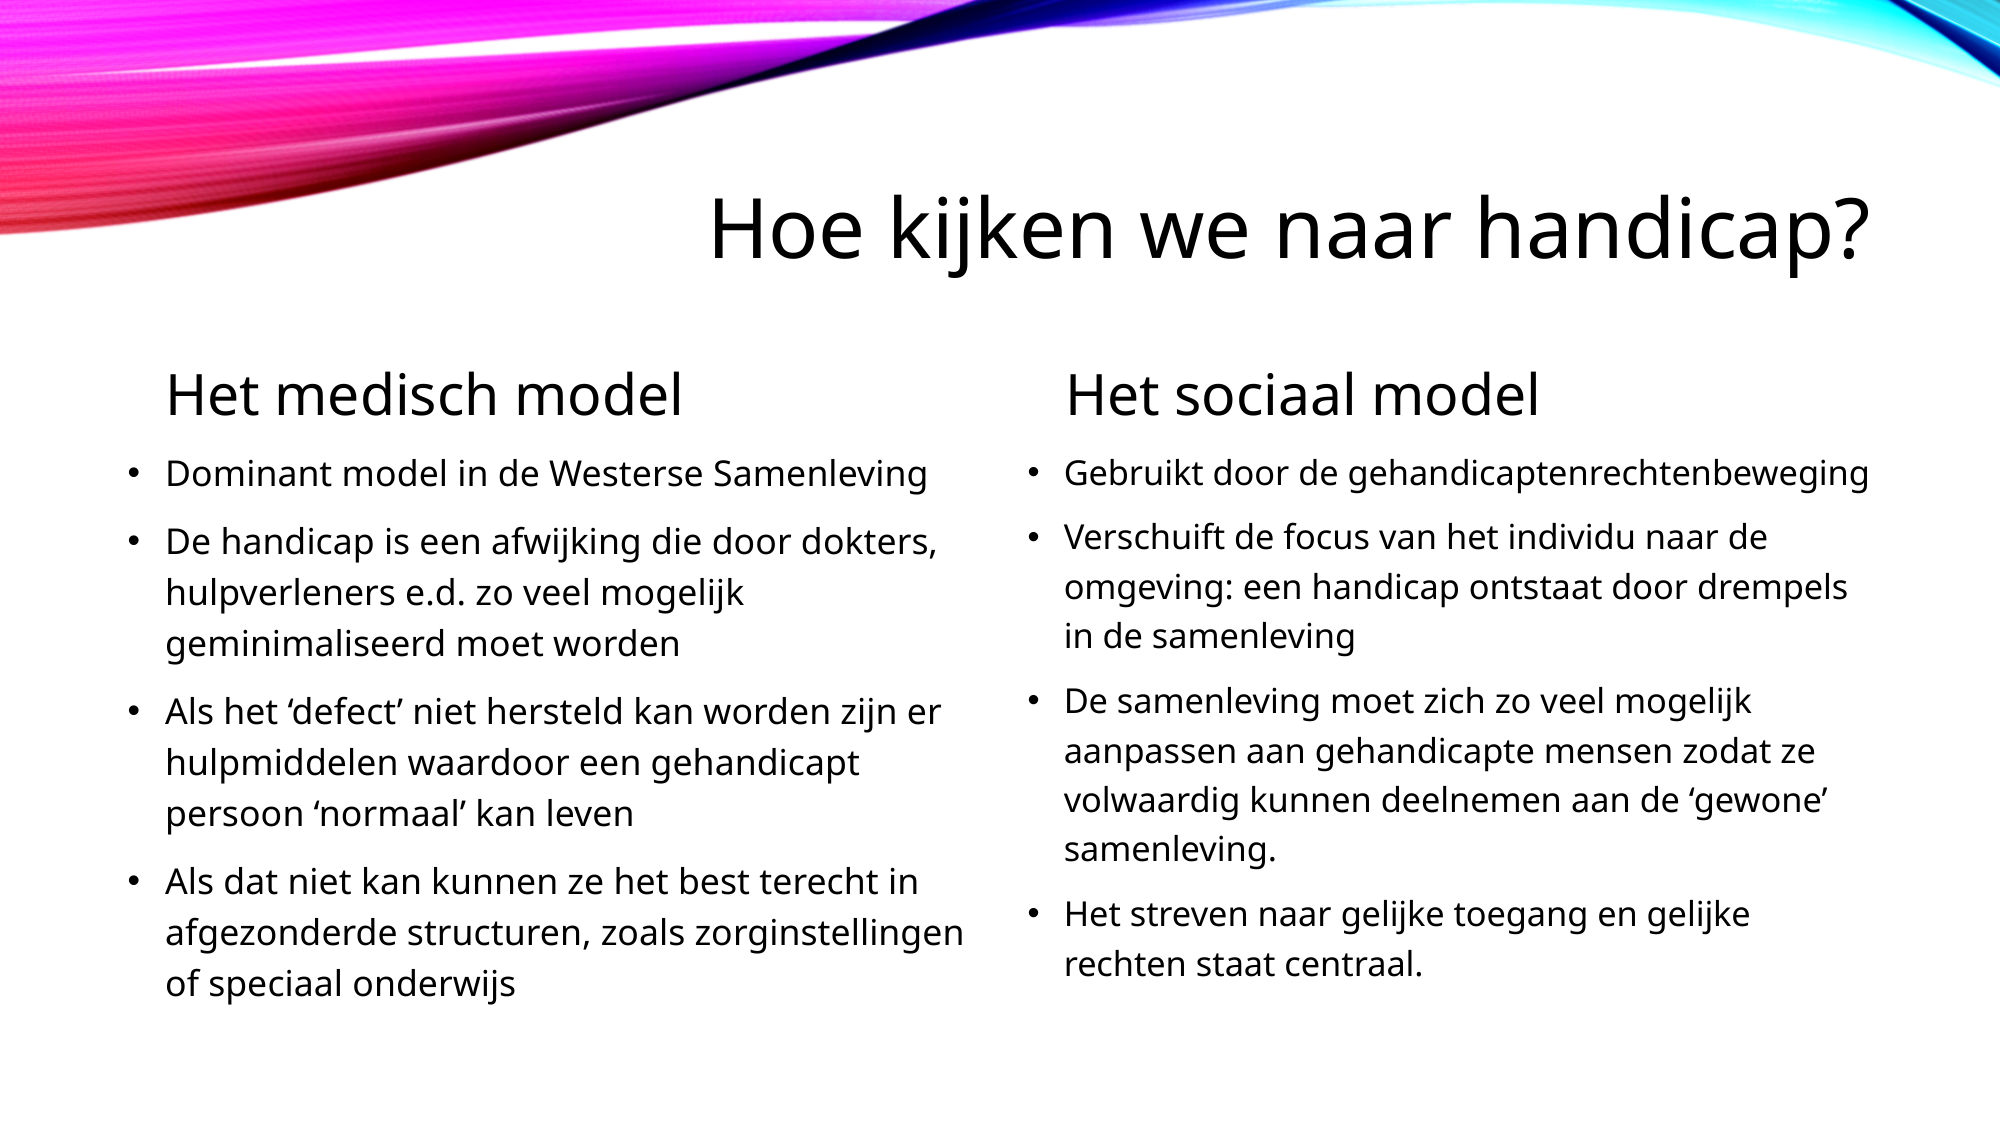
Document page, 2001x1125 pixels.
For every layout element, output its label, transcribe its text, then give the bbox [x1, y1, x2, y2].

list Dominant model in de Westerse Samenleving De handicap is een afwijking die door dokters, hulpverleners e.d. zo veel mogelijk geminimaliseerd moet worden Als het ‘defect’ niet hersteld kan worden zijn er hulpmiddelen waardoor een gehandicapt persoon ‘normaal’ kan leven Als dat niet kan kunnen ze het best terecht in afgezonderde structuren, zoals zorginstellingen of speciaal onderwijs [112, 435, 984, 1021]
picture [0, 0, 2000, 237]
title Hoe kijken we naar handicap? [474, 125, 1888, 338]
picture [1890, 0, 2000, 75]
list Gebruikt door de gehandicaptenrechtenbeweging Verschuift de focus van het individu naar de omgeving: een handicap ontstaat door drempels in de samenleving De samenleving moet zich zo veel mogelijk aanpassen aan gehandicapte mensen zodat ze volwaardig kunnen deelnemen aan de ‘gewone’ samenleving. Het streven naar gelijke toegang en gelijke rechten staat centraal. [1012, 435, 1888, 1021]
list Het medisch model [150, 358, 984, 435]
list Het sociaal model [1050, 358, 1888, 435]
picture [1910, 0, 2000, 45]
